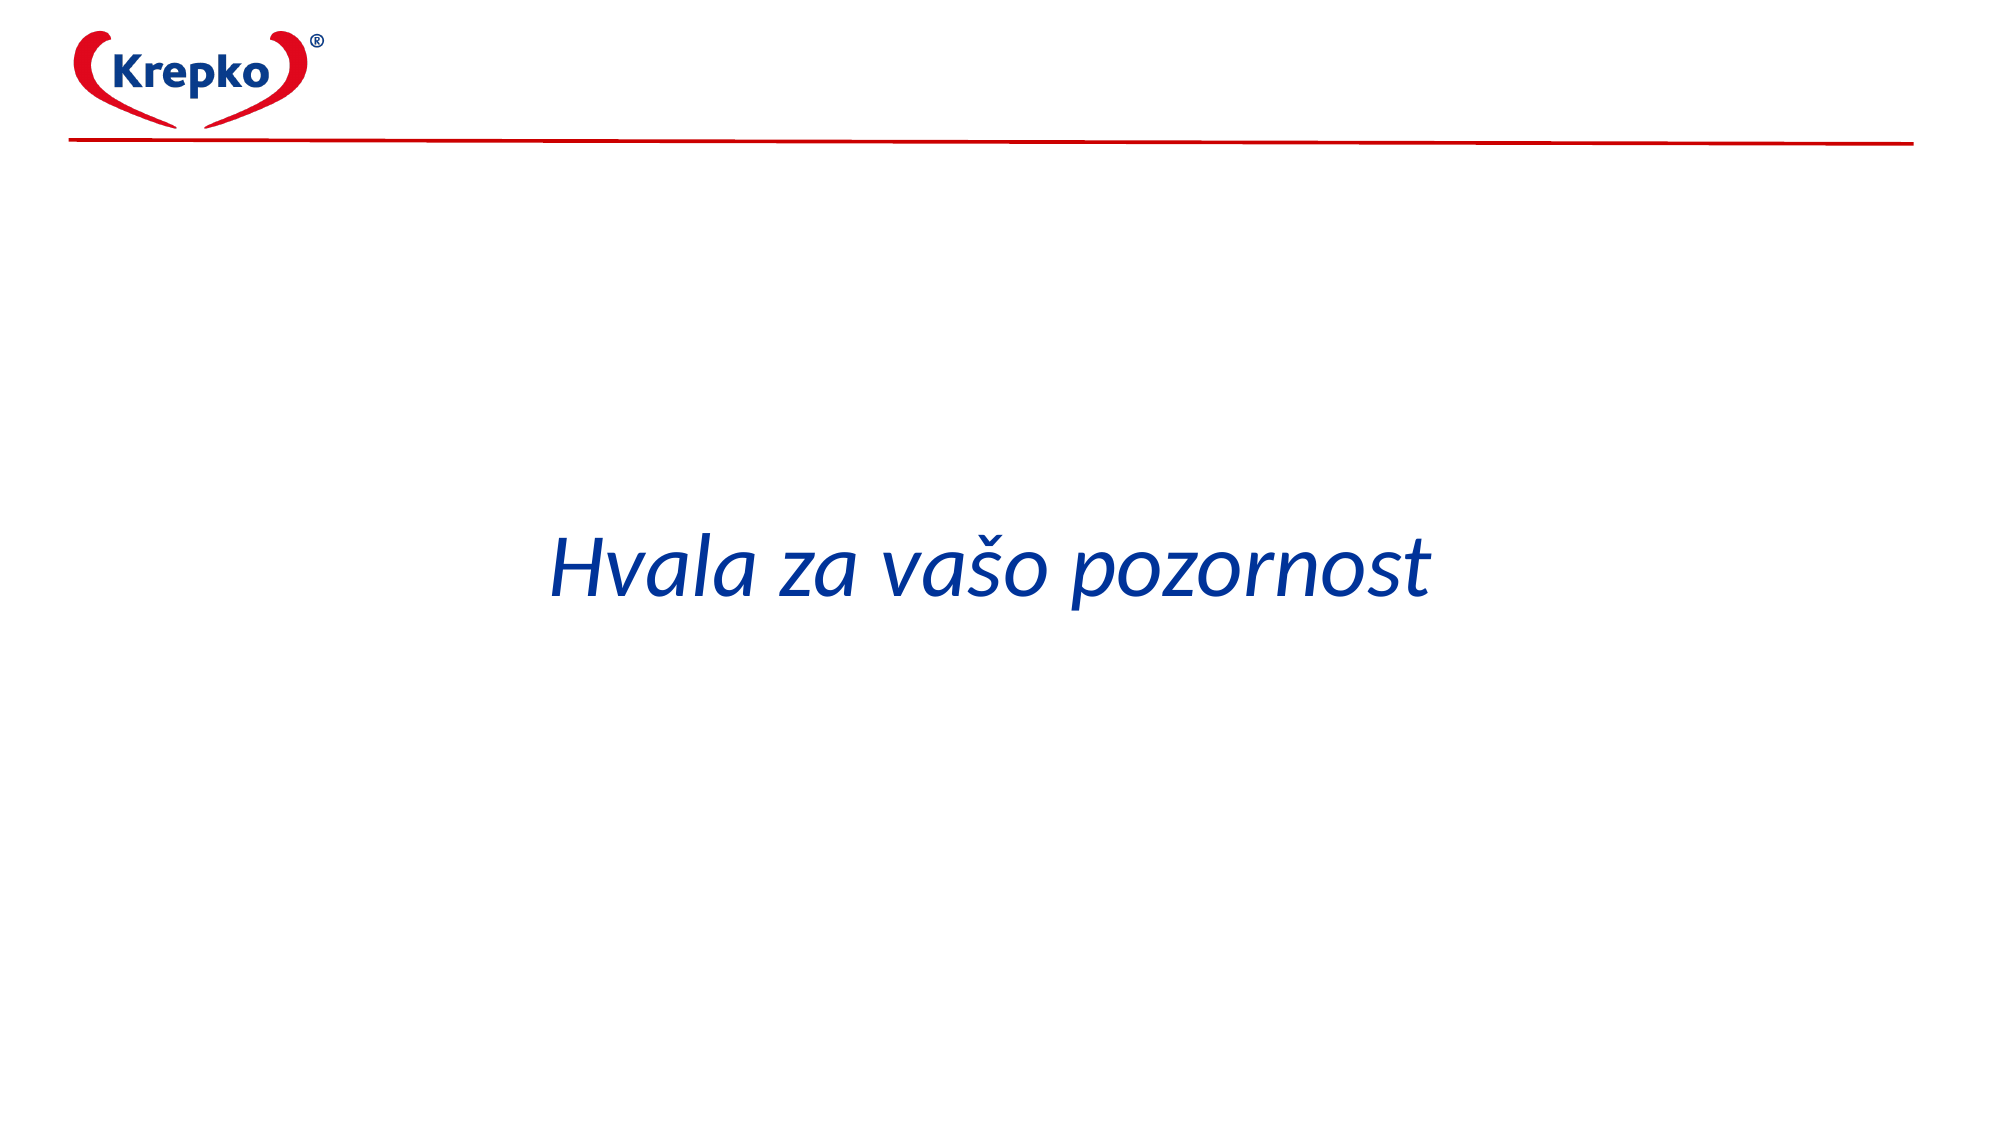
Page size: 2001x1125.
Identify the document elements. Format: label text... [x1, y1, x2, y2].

picture [55, 13, 337, 144]
list Hvala za vašo pozornost [128, 519, 1853, 623]
